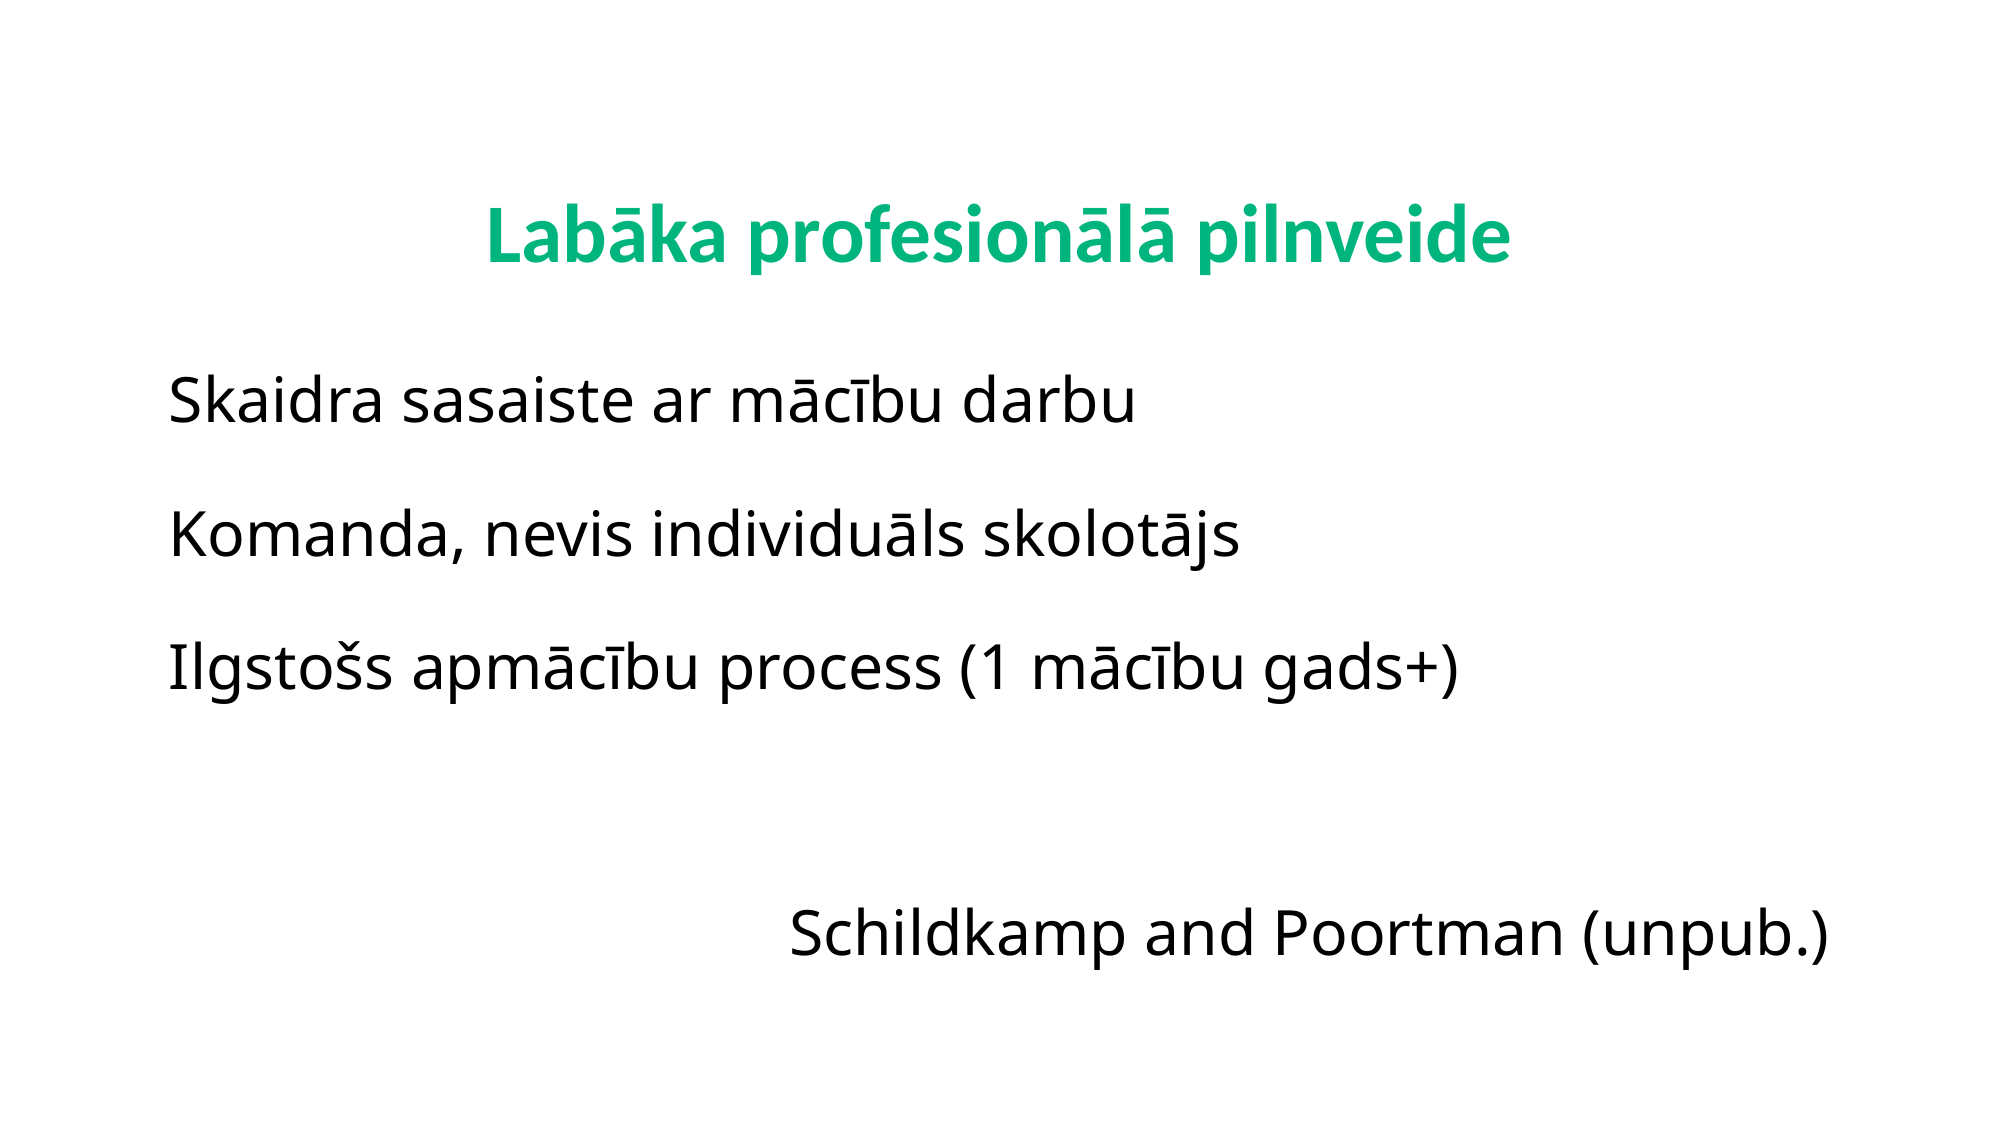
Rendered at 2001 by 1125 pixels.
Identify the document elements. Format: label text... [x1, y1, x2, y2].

text_box Labāka profesionālā pilnveide [471, 171, 1529, 287]
text_box Skaidra sasaiste ar mācību darbu Komanda, nevis individuāls skolotājs Ilgstošs apmācību process (1 mācību gads+) Schildkamp and Poortman (unpub.) [153, 315, 1846, 996]
